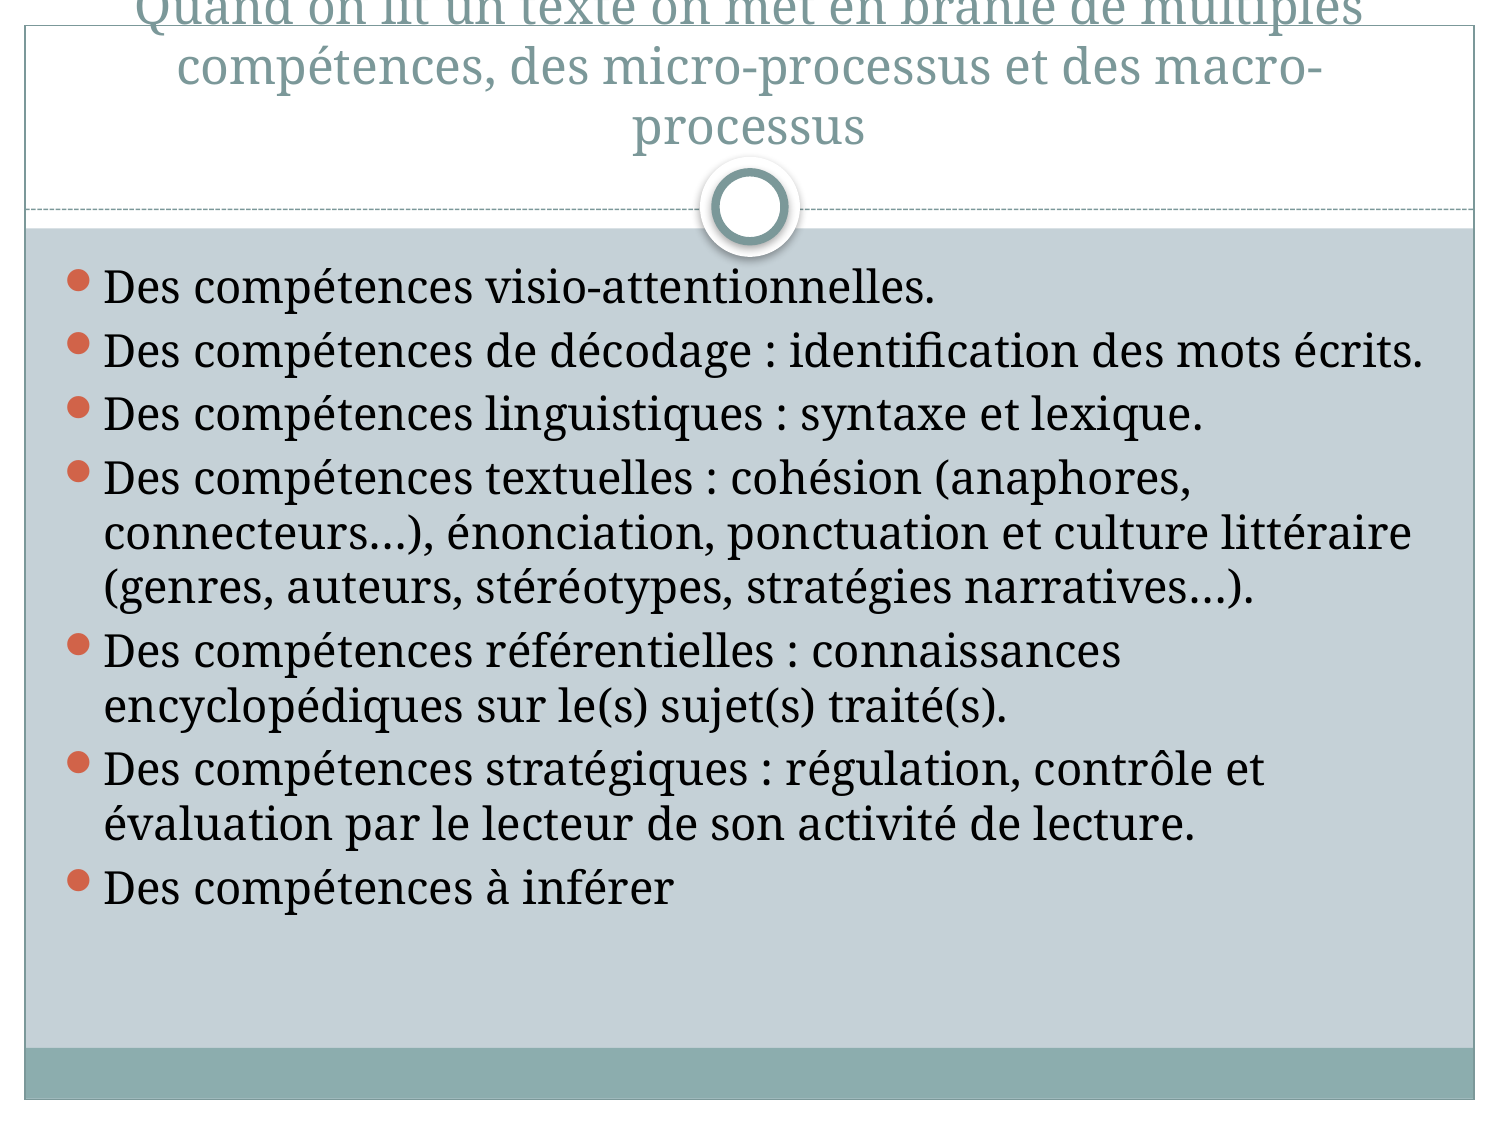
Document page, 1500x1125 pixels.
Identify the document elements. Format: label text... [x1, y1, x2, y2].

title Quand on lit un texte on met en branle de multiples compétences, des micro-processus et des macro-processus [49, 37, 1450, 162]
list Des compétences visio-attentionnelles. Des compétences de décodage : identification des mots écrits. Des compétences linguistiques : syntaxe et lexique. Des compétences textuelles : cohésion (anaphores, connecteurs…), énonciation, ponctuation et culture littéraire (genres, auteurs, stéréotypes, stratégies narratives…). Des compétences référentielles : connaissances encyclopédiques sur le(s) sujet(s) traité(s). Des compétences stratégiques : régulation, contrôle et évaluation par le lecteur de son activité de lecture. Des compétences à inférer [49, 250, 1445, 1001]
